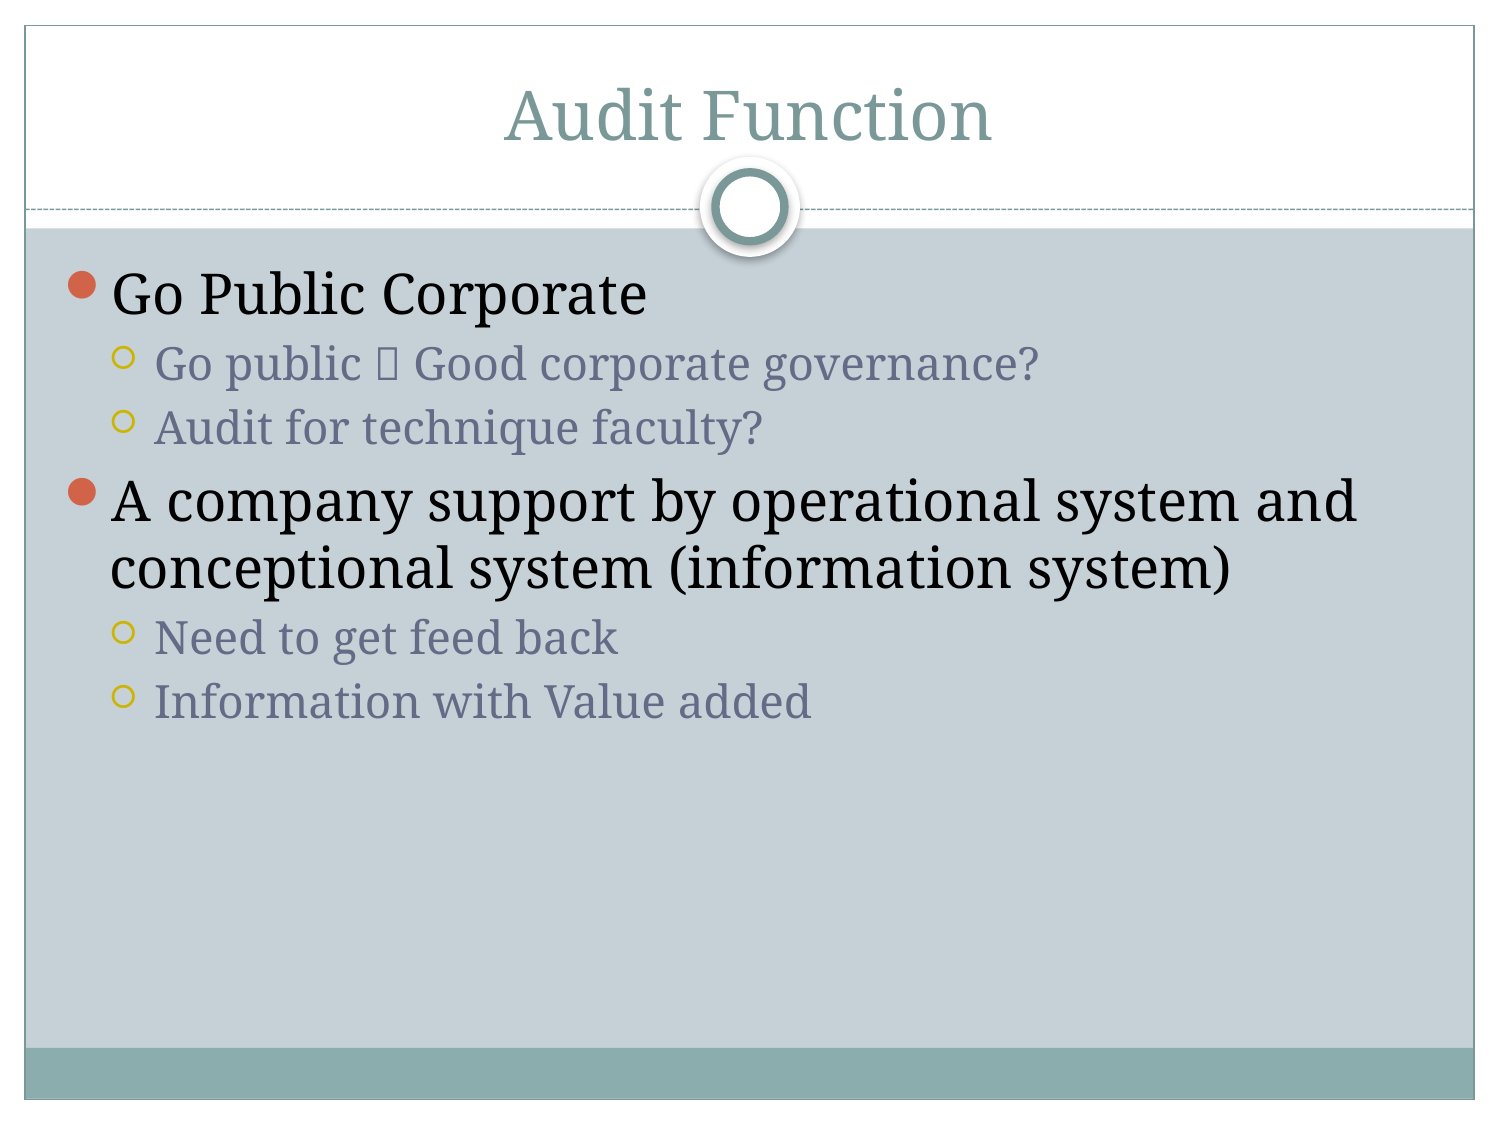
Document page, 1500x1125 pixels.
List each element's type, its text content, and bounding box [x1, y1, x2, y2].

list Go Public Corporate Go public  Good corporate governance? Audit for technique faculty? A company support by operational system and conceptional system (information system) Need to get feed back Information with Value added [49, 250, 1445, 1001]
title Audit Function [49, 37, 1450, 162]
